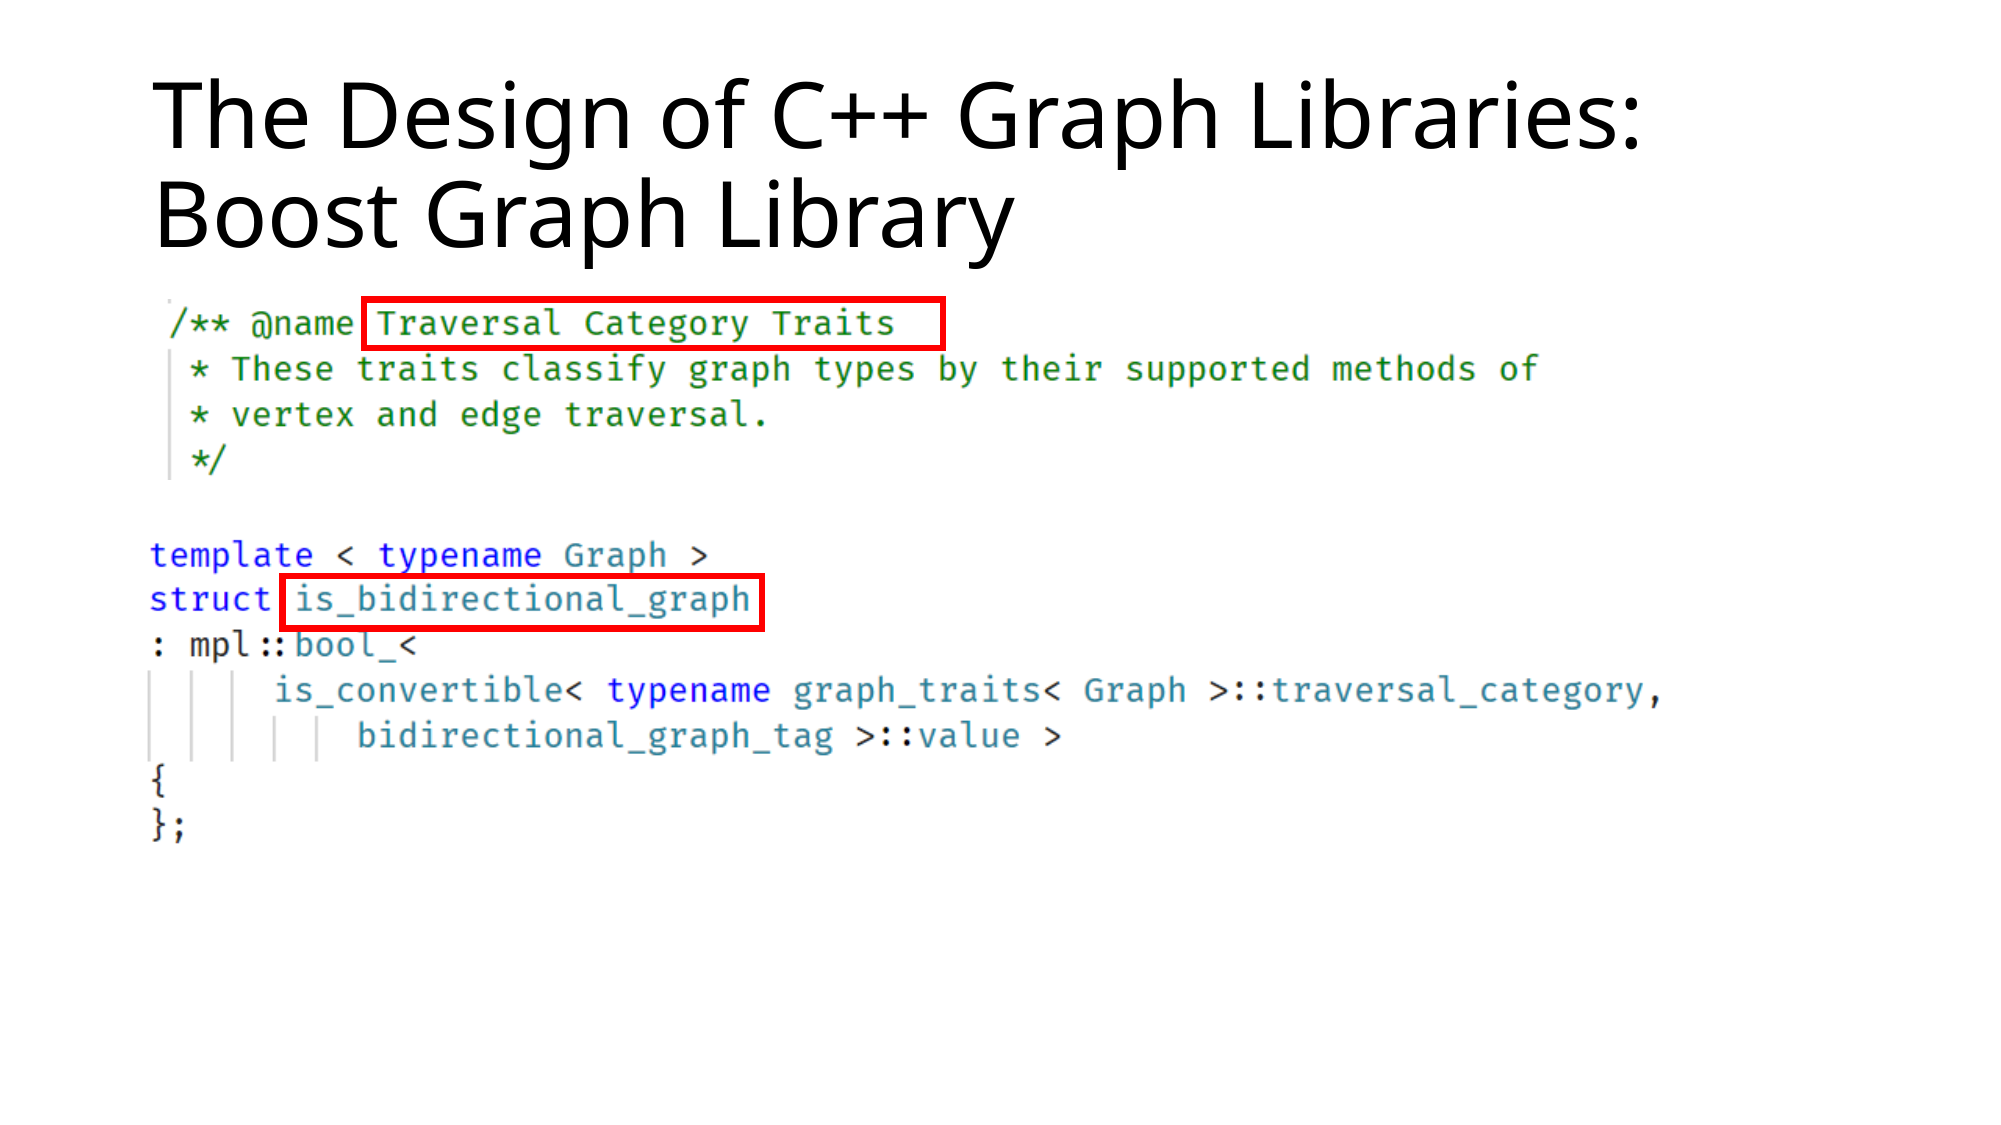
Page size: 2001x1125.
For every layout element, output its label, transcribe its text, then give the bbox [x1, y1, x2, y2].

picture [137, 520, 1718, 867]
title The Design of C++ Graph Libraries: Boost Graph Library [137, 59, 1863, 278]
picture [137, 299, 1777, 480]
